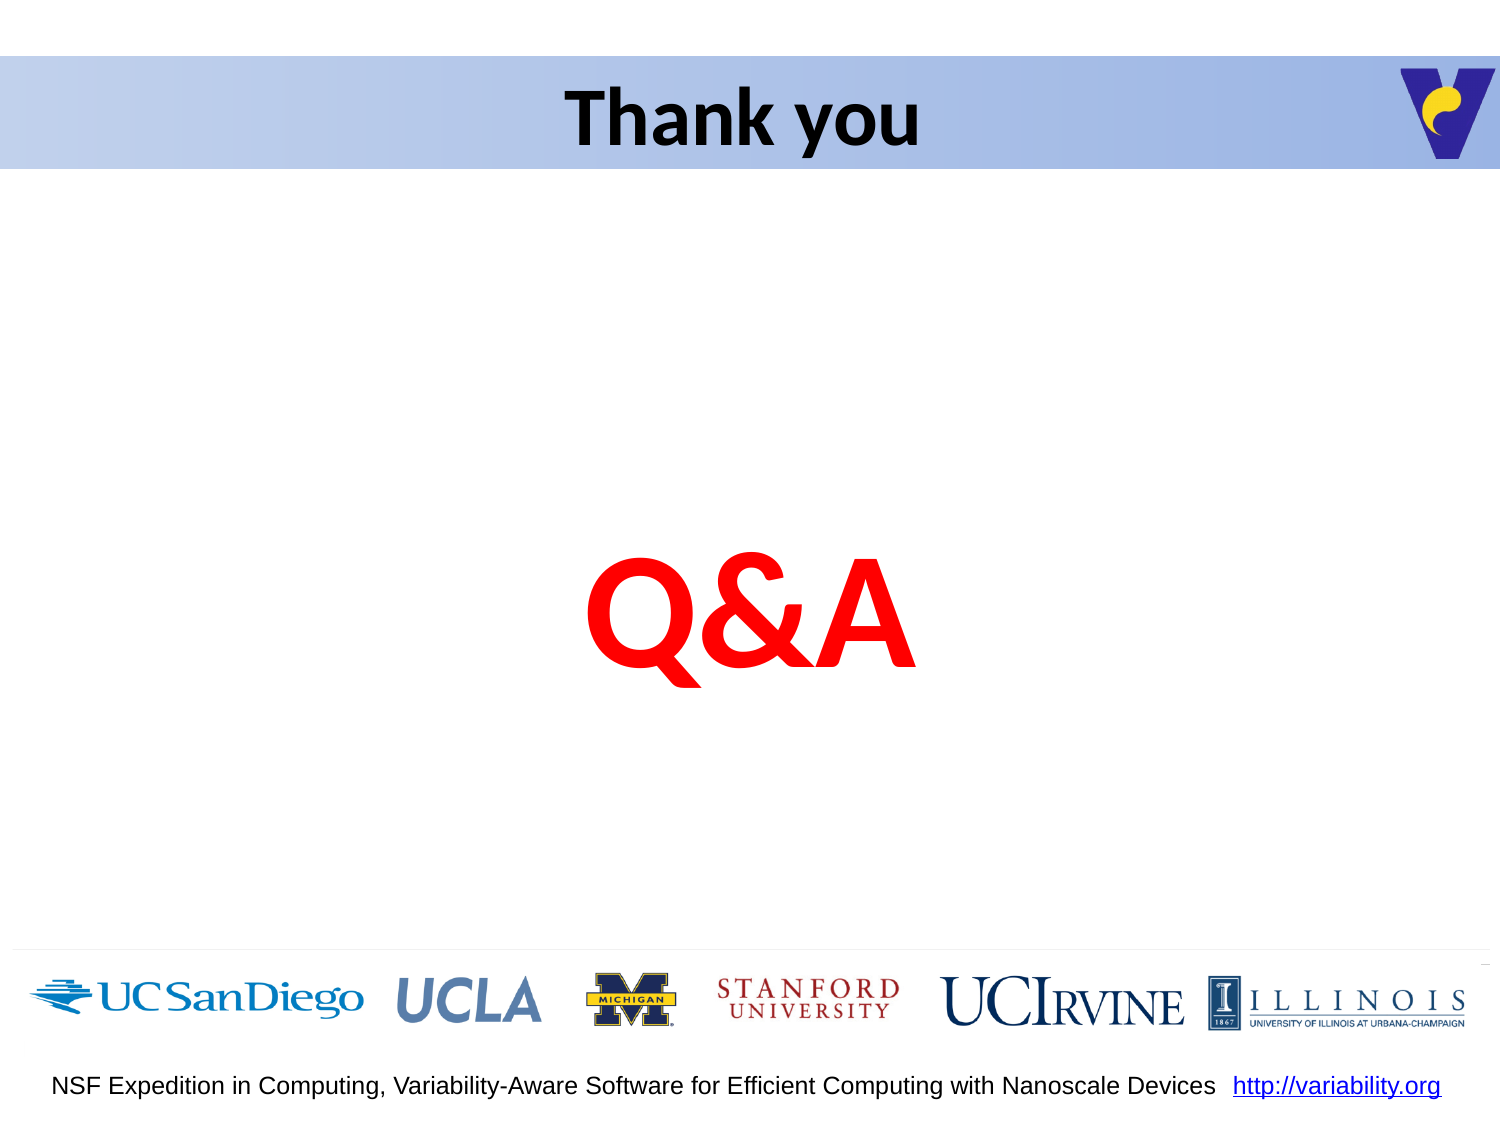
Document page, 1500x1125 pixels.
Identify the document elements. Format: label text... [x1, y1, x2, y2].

text_box NSF Expedition in Computing, Variability-Aware Software for Efficient Computing with Nanoscale Devices http://variability.org [24, 1075, 1475, 1108]
list Q&A [537, 493, 963, 617]
picture [1451, 67, 1497, 159]
picture [12, 912, 1491, 1067]
title Thank you [37, 24, 1451, 201]
